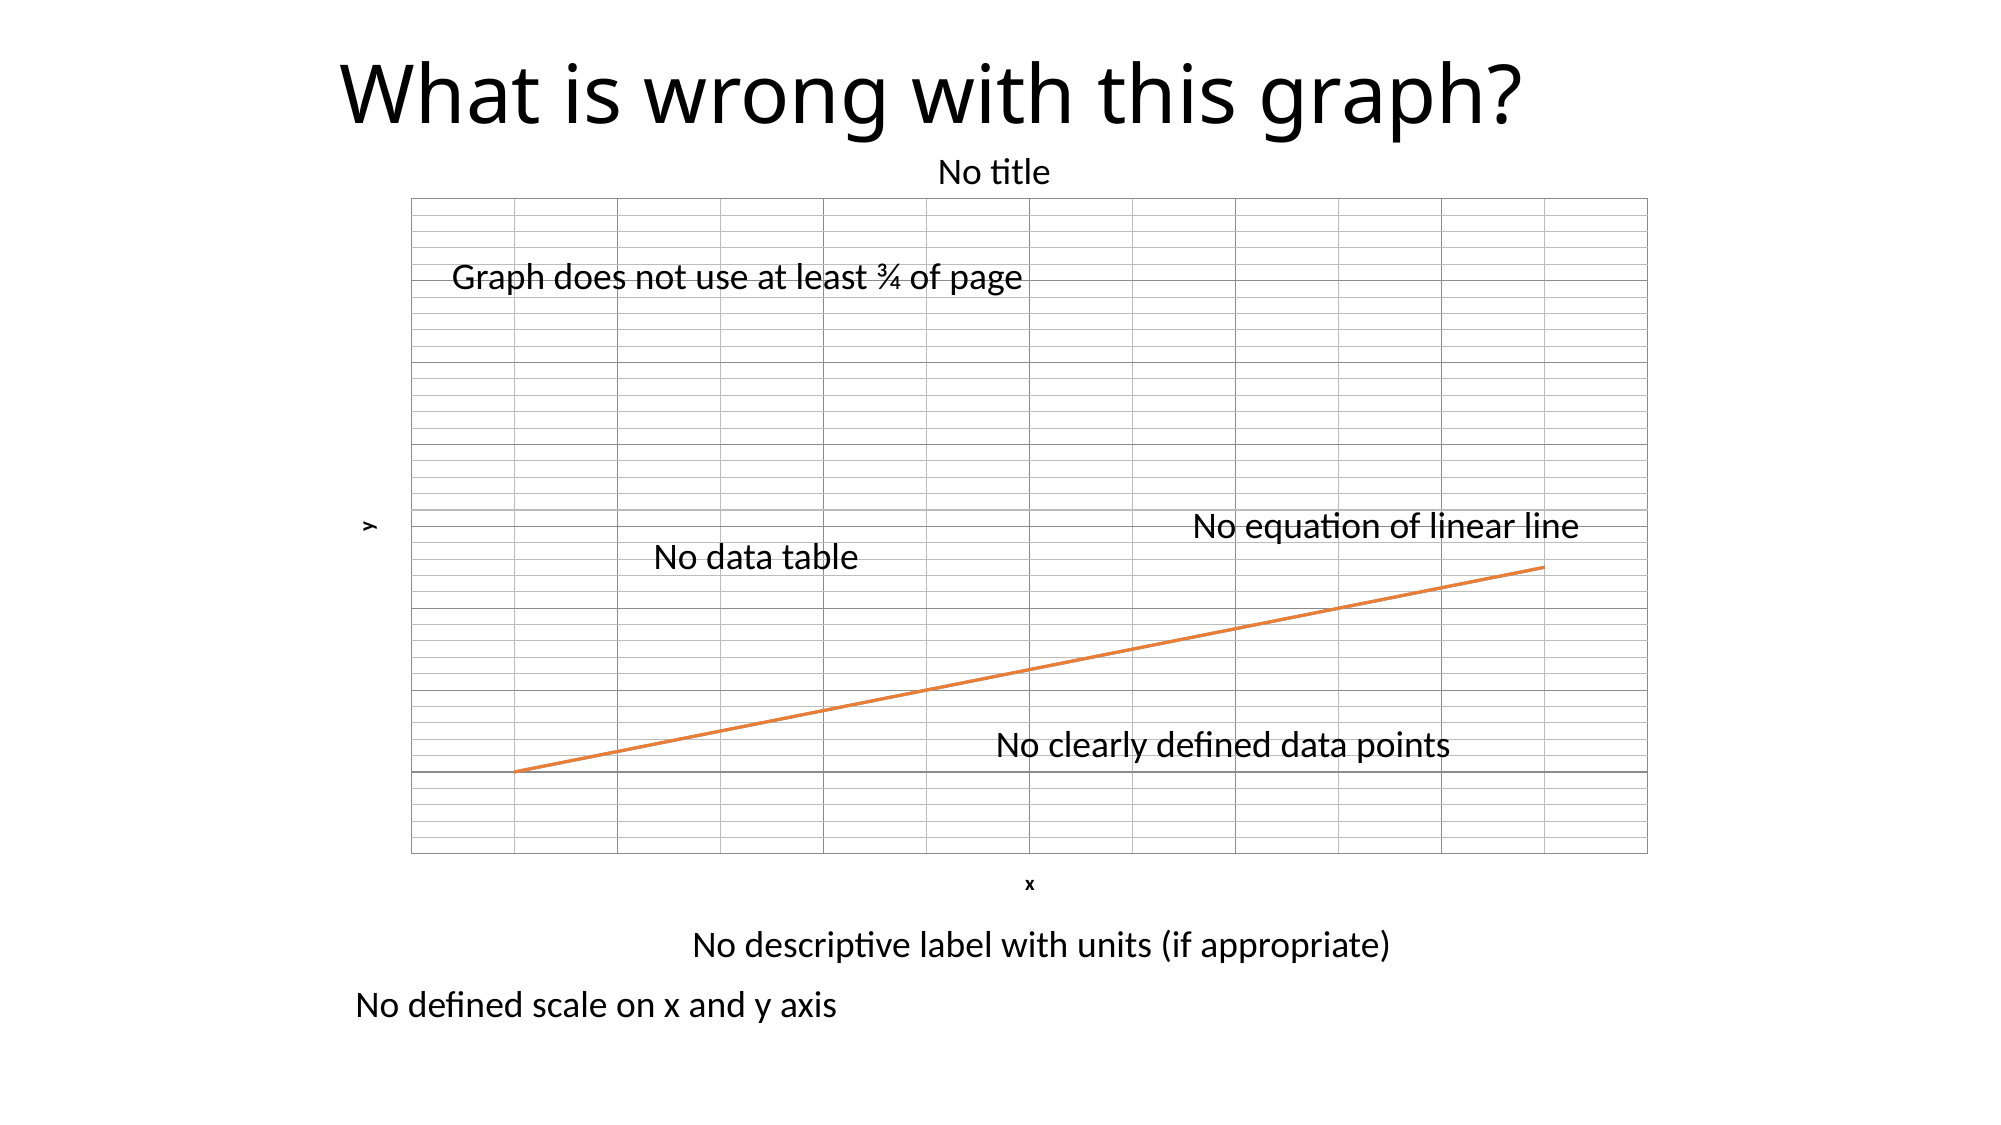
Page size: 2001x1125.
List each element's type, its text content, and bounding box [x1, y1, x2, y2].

text_box No defined scale on x and y axis [340, 973, 862, 1033]
text_box No title [923, 139, 1067, 183]
title What is wrong with this graph? [324, 45, 1675, 150]
text_box No descriptive label with units (if appropriate) [677, 927, 1407, 973]
chart [324, 183, 1675, 927]
